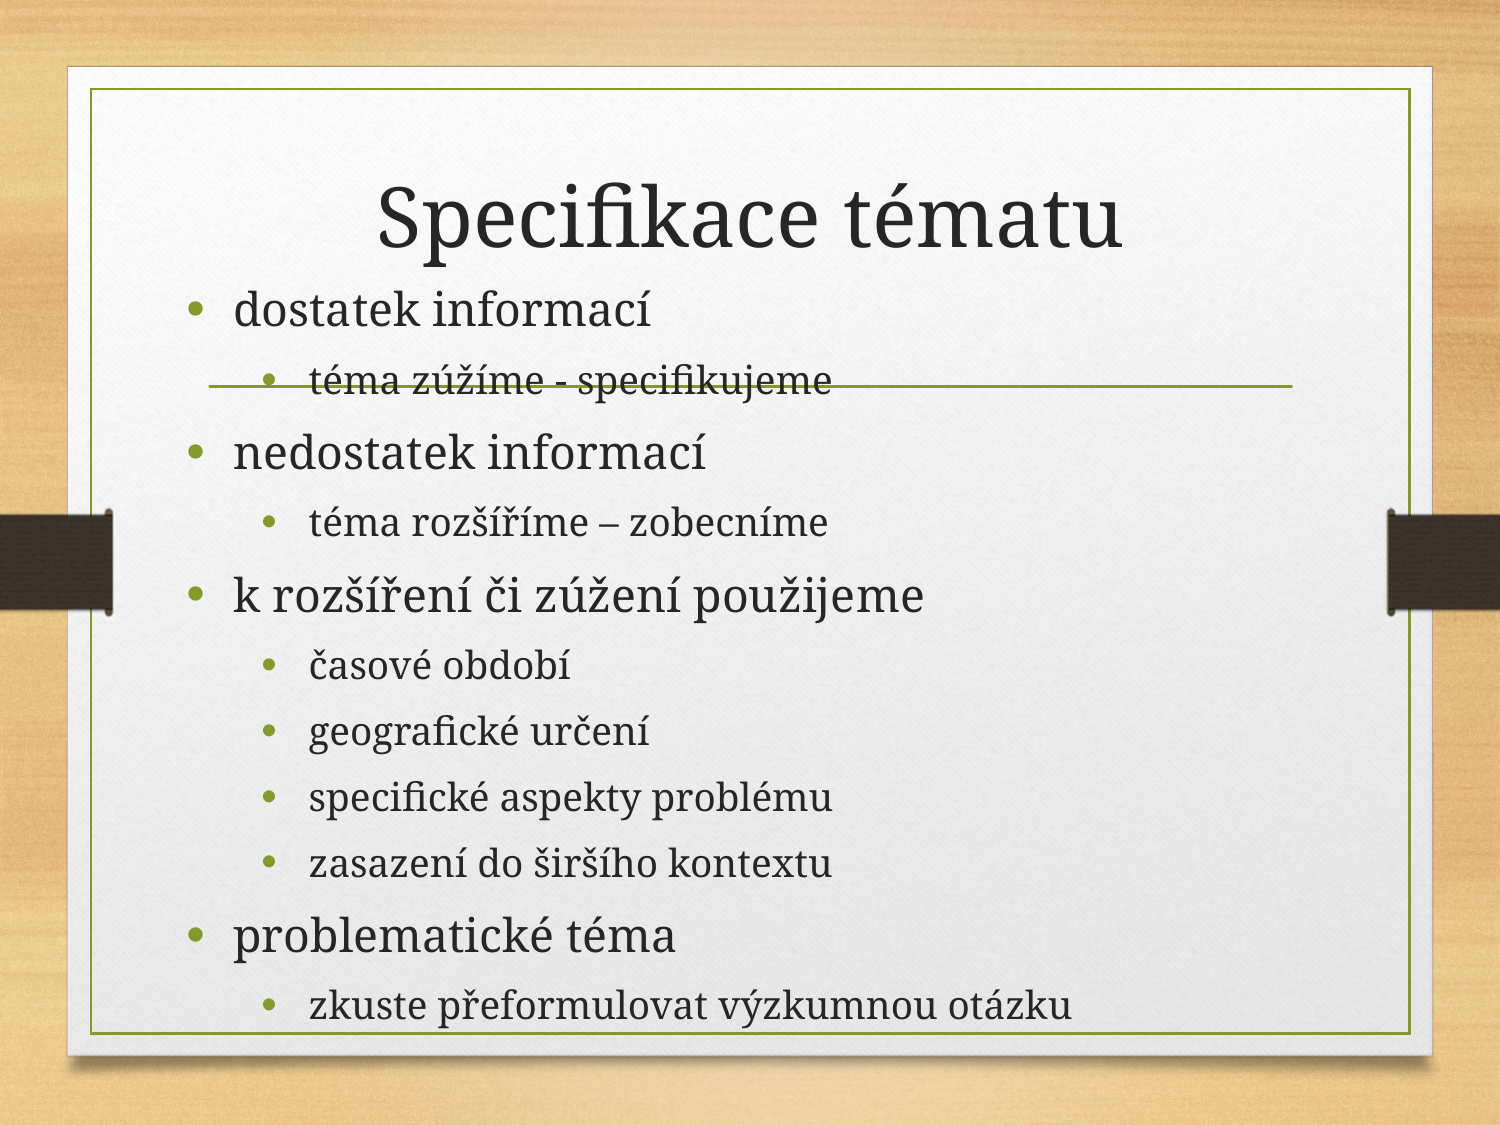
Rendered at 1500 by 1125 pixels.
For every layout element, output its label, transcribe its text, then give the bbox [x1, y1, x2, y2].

picture [0, 0, 1500, 1125]
list dostatek informací téma zúžíme - specifikujeme nedostatek informací téma rozšíříme – zobecníme k rozšíření či zúžení použijeme časové období geografické určení specifické aspekty problému zasazení do širšího kontextu problematické téma zkuste přeformulovat výzkumnou otázku [171, 196, 1425, 1035]
title Specifikace tématu [193, 150, 1309, 196]
